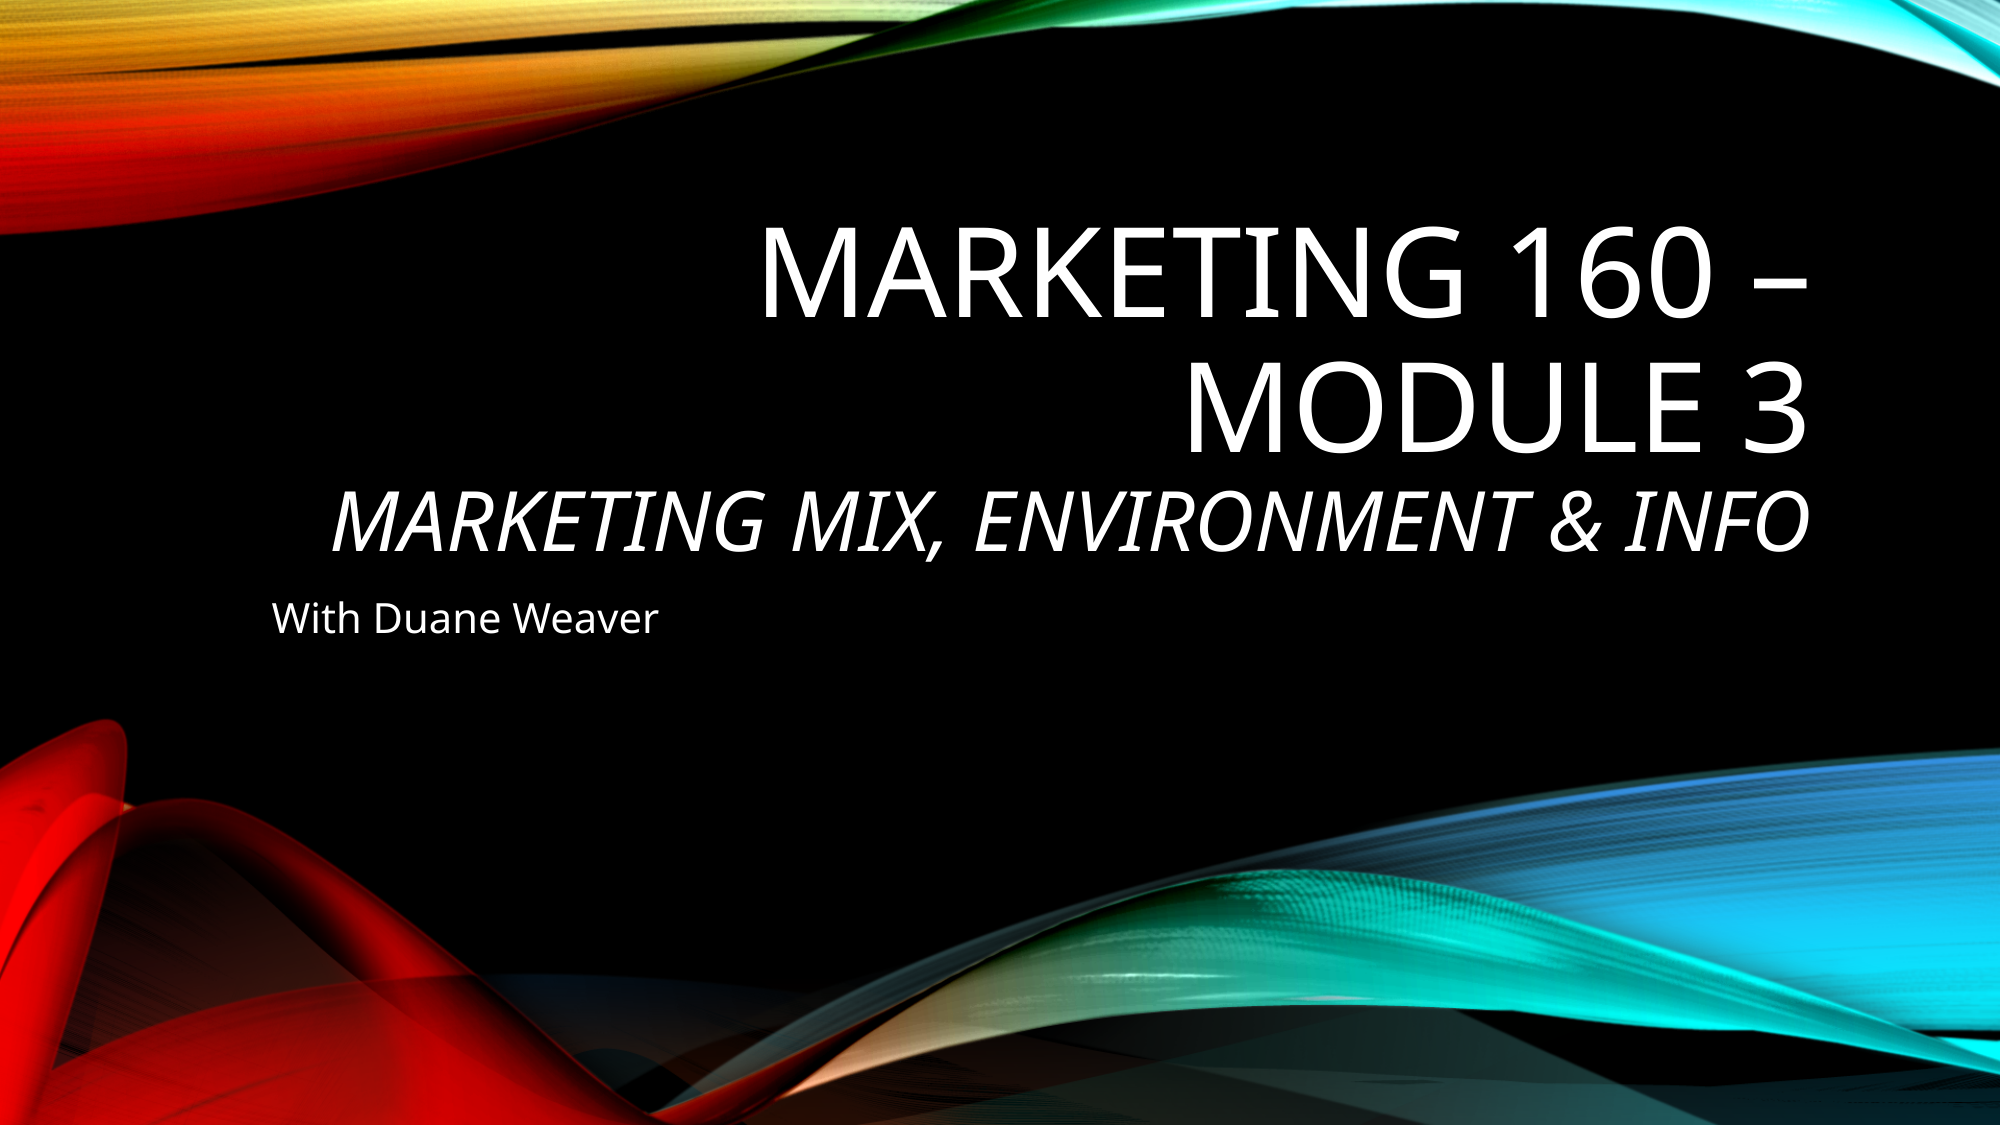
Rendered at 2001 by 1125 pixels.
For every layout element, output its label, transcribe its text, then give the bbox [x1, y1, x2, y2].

picture [0, 717, 2000, 1125]
title MARKETING 160 – MODULE 3 MARKETING MIX, ENVIRONMENT & inFO [234, 193, 1828, 578]
subtitle With Duane Weaver [256, 589, 1807, 703]
picture [0, 0, 2000, 237]
